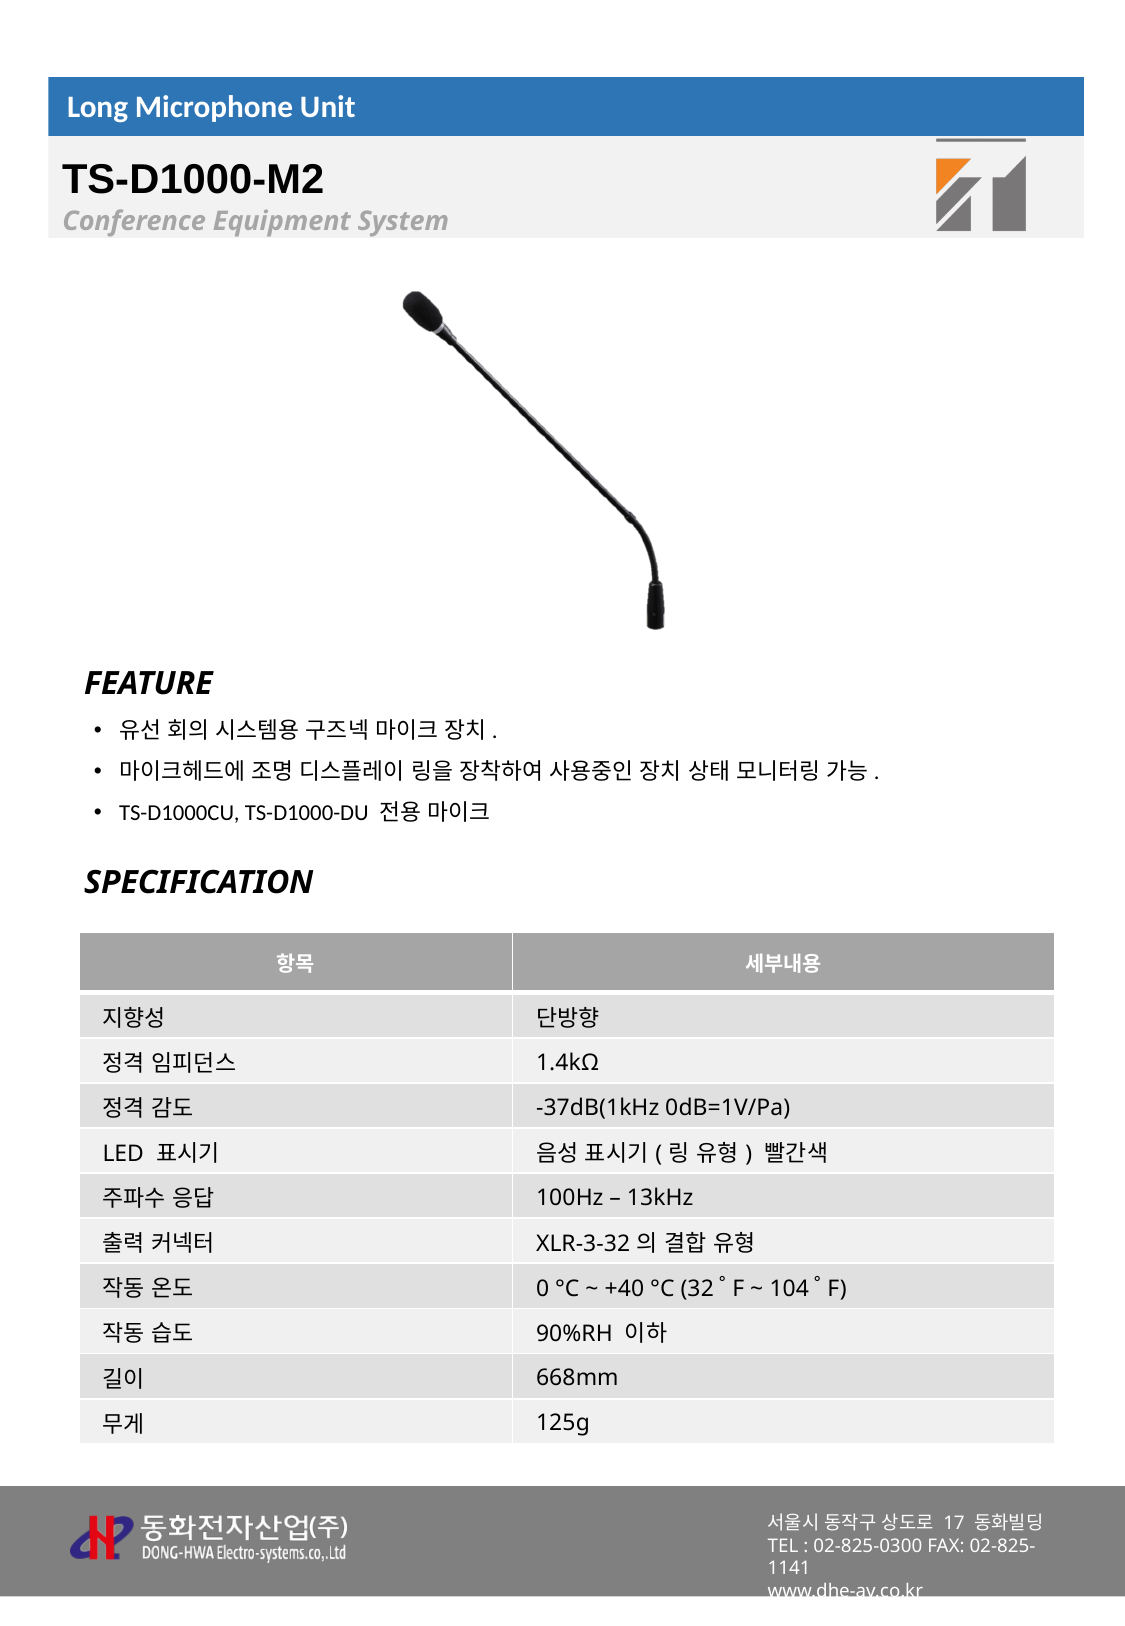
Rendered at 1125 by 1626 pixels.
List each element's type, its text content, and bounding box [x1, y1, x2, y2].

table_cell 668mm [513, 1354, 1054, 1398]
text_box TS-D1000-M2 [48, 150, 450, 199]
text_box FEATURE [70, 655, 307, 712]
table_header 항목 [80, 933, 512, 990]
table_cell -37dB(1kHz 0dB=1V/Pa) [513, 1084, 1054, 1127]
table_cell 지향성 [80, 995, 512, 1037]
table_cell 125g [513, 1400, 1054, 1443]
table_cell 출력 커넥터 [80, 1219, 512, 1262]
table_cell 무게 [80, 1400, 512, 1443]
table_cell 90%RH 이하 [513, 1309, 1054, 1353]
table_cell 음성 표시기(링 유형) 빨간색 [513, 1129, 1054, 1172]
text_box SPECIFICATION [70, 858, 374, 915]
table_cell 100Hz – 13kHz [513, 1174, 1054, 1217]
table_cell 0 °C ~ +40 °C (32 ゚F ~ 104 ゚F) [513, 1264, 1054, 1308]
table_cell 1.4kΩ [513, 1039, 1054, 1082]
table_cell 주파수 응답 [80, 1174, 512, 1217]
picture [386, 273, 687, 650]
text_box [47, 76, 1085, 137]
picture [70, 1515, 347, 1563]
table_header 세부내용 [513, 933, 1054, 990]
text_box Conference Equipment System [48, 199, 537, 256]
text_box 유선 회의 시스템용 구즈넥 마이크 장치. 마이크헤드에 조명 디스플레이 링을 장착하여 사용중인 장치 상태 모니터링 가능. TS-D1000CU, TS-D1000-DU 전용 마이크 [78, 694, 1042, 833]
table_cell 작동 온도 [80, 1264, 512, 1308]
text_box [47, 137, 1085, 239]
picture [935, 137, 1028, 233]
table_cell 정격 감도 [80, 1084, 512, 1127]
text_box 서울시 동작구 상도로 17 동화빌딩 TEL : 02-825-0300 FAX: 02-825-1141 www.dhe-av.co.kr [753, 1503, 1074, 1609]
table_cell XLR-3-32의 결합 유형 [513, 1219, 1054, 1262]
table_cell 길이 [80, 1354, 512, 1398]
table_cell 정격 임피던스 [80, 1039, 512, 1082]
text_box [0, 1485, 1125, 1597]
table_cell LED 표시기 [80, 1129, 512, 1172]
text_box Long Microphone Unit [52, 78, 372, 131]
table_cell 단방향 [513, 995, 1054, 1037]
table_cell 작동 습도 [80, 1309, 512, 1353]
